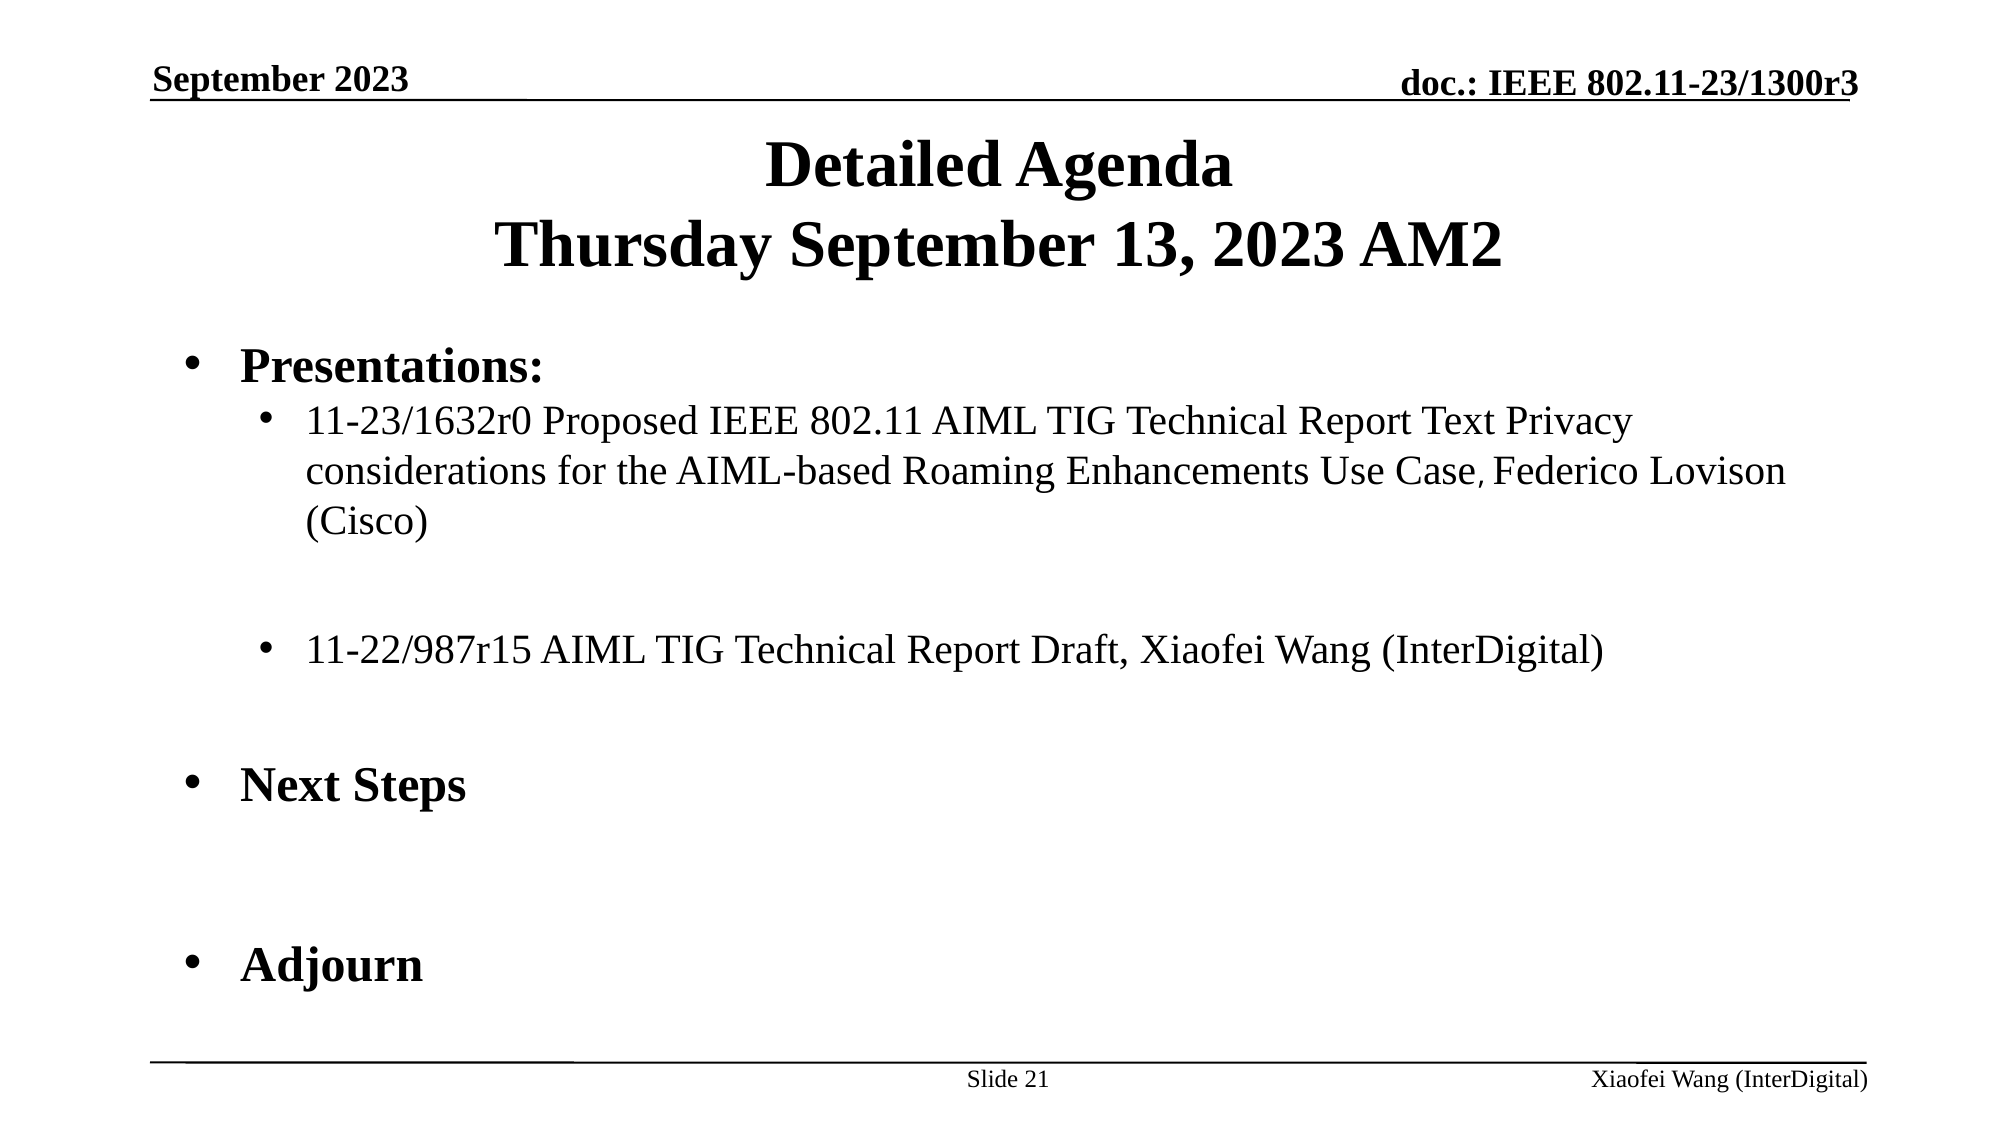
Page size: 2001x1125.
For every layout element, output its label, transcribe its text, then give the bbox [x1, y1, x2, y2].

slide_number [152, 54, 563, 100]
slide_number Slide 21 [950, 1061, 1067, 1123]
list Presentations: 11-23/1632r0 Proposed IEEE 802.11 AIML TIG Technical Report Text Privacy considerations for the AIML-based Roaming Enhancements Use Case, Federico Lovison (Cisco) 11-22/987r15 AIML TIG Technical Report Draft, Xiaofei Wang (InterDigital) Next Steps Adjourn [149, 324, 1850, 1000]
footer Xiaofei Wang (InterDigital) [1171, 1061, 1869, 1093]
title Detailed Agenda Thursday September 13, 2023 AM2 [149, 112, 1850, 288]
